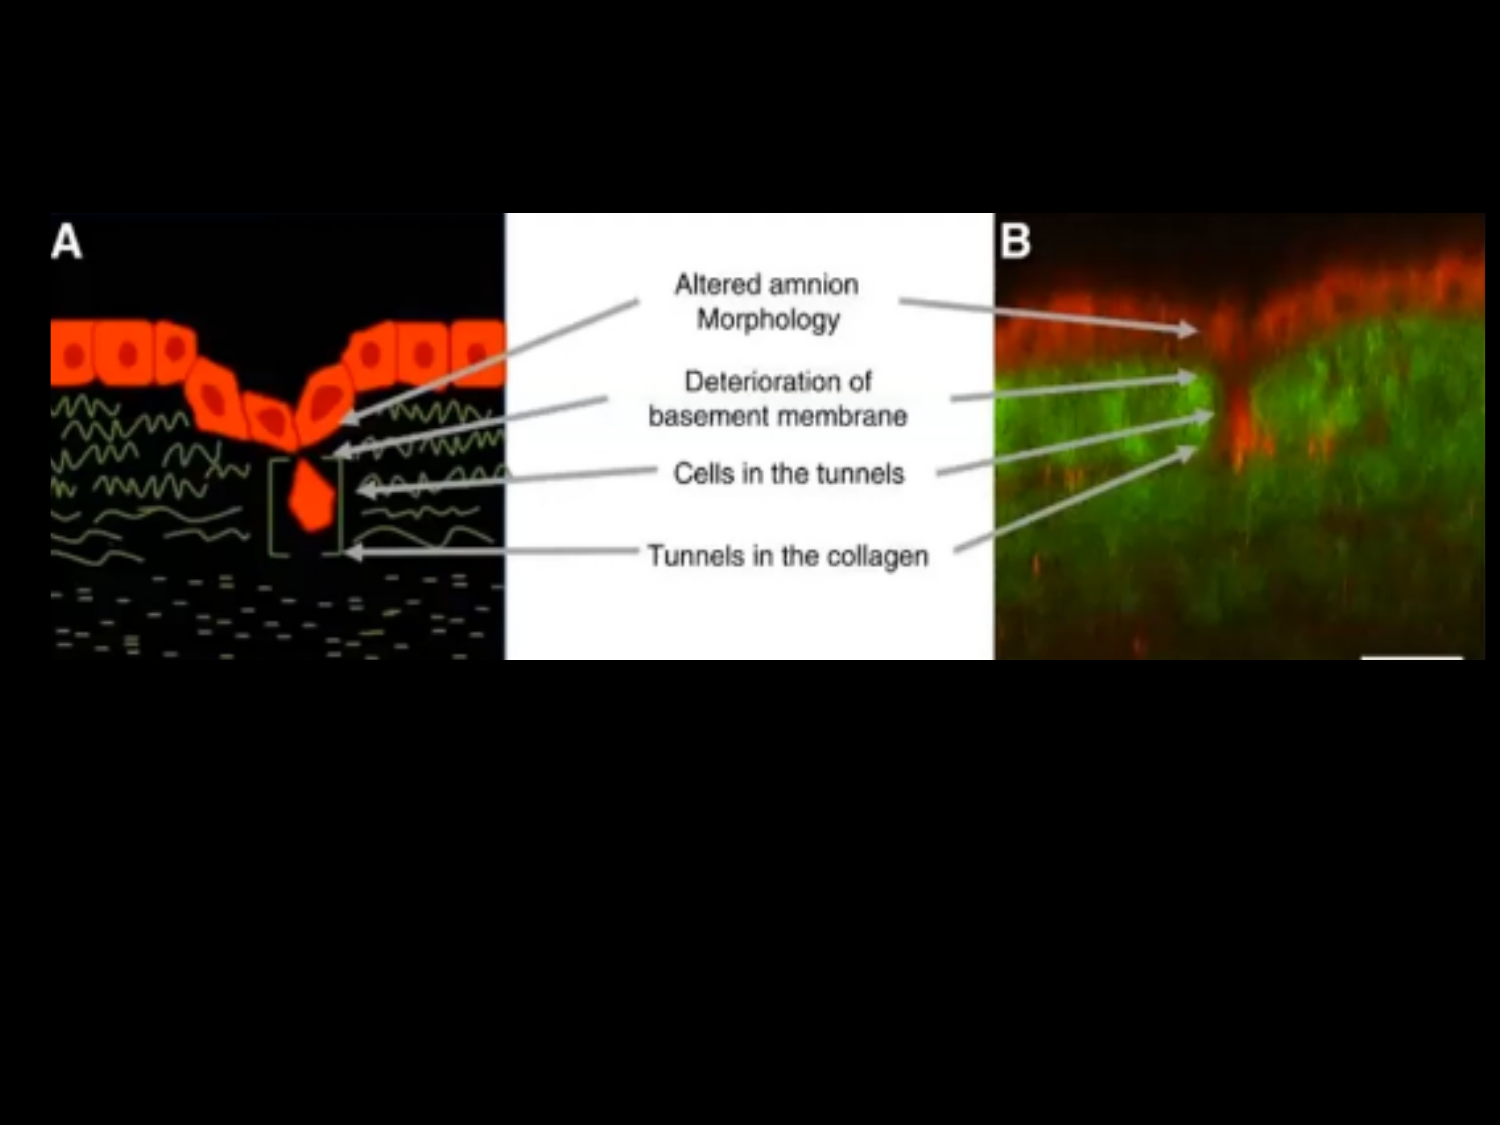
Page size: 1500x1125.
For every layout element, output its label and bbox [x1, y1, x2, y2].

picture [50, 213, 1486, 660]
